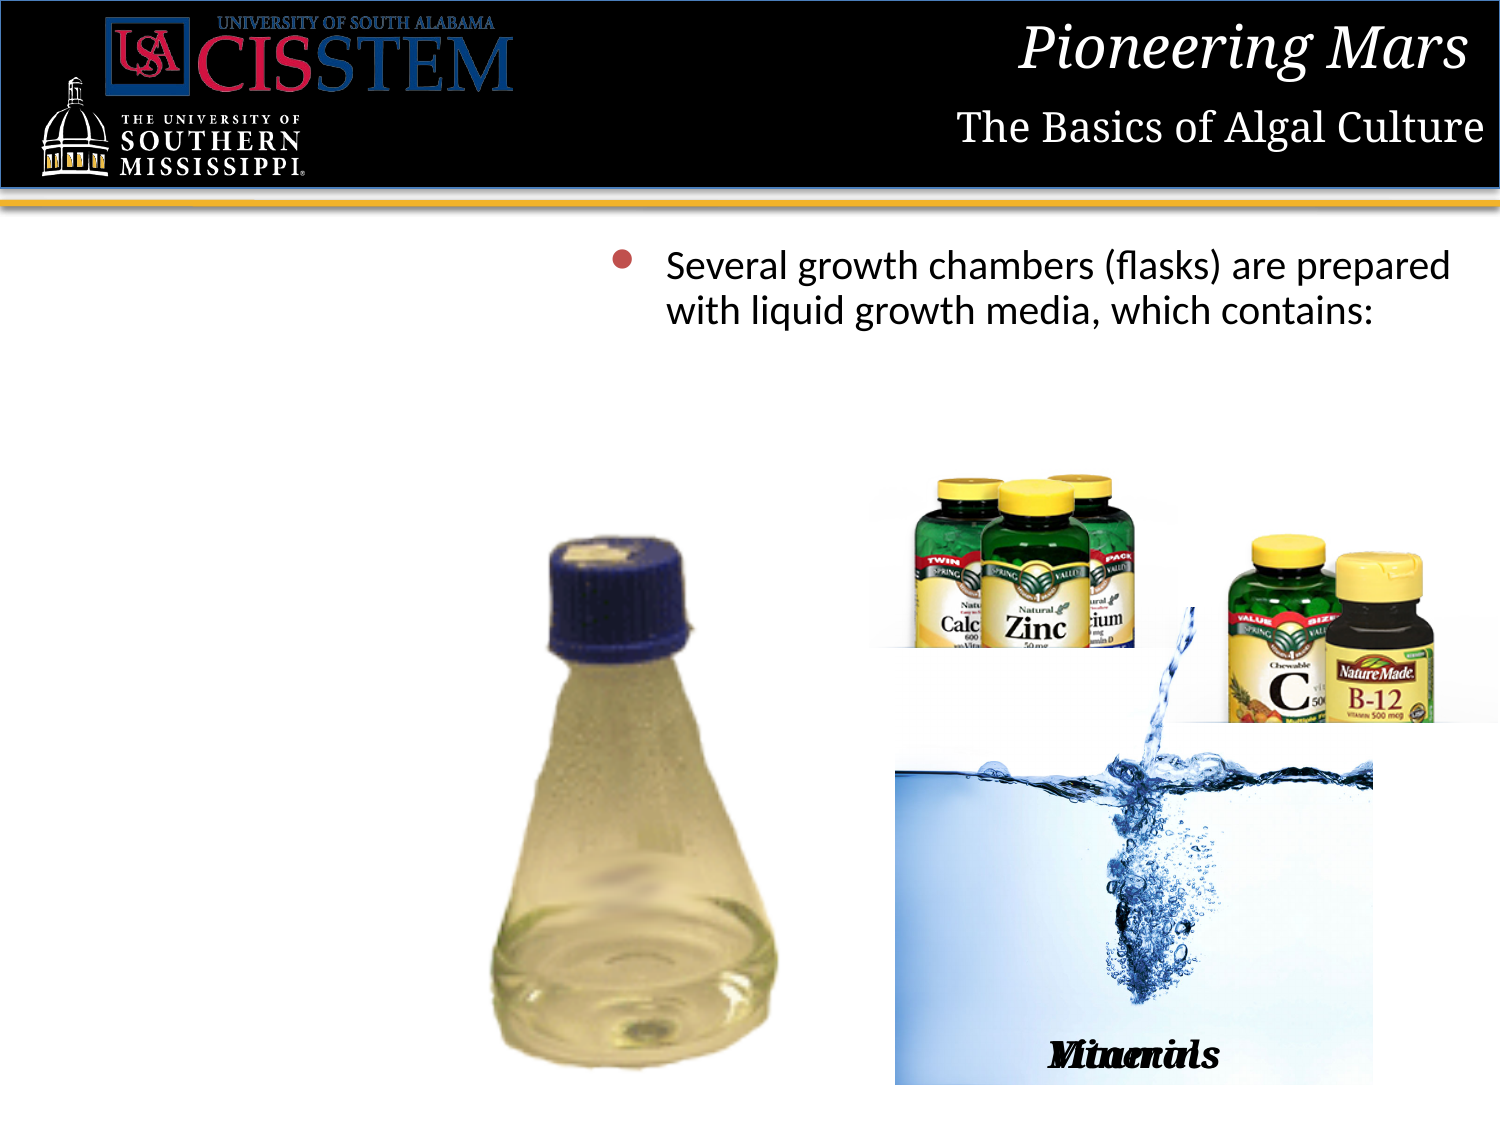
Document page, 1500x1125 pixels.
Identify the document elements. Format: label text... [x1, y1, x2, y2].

text_box Several growth chambers (flasks) are prepared with liquid growth media, which contains: [595, 235, 1500, 398]
picture [487, 468, 1498, 1088]
text_box Pioneering Mars The Basics of Algal Culture [595, 2, 1500, 159]
text_box [0, 0, 1500, 189]
picture [31, 16, 513, 183]
